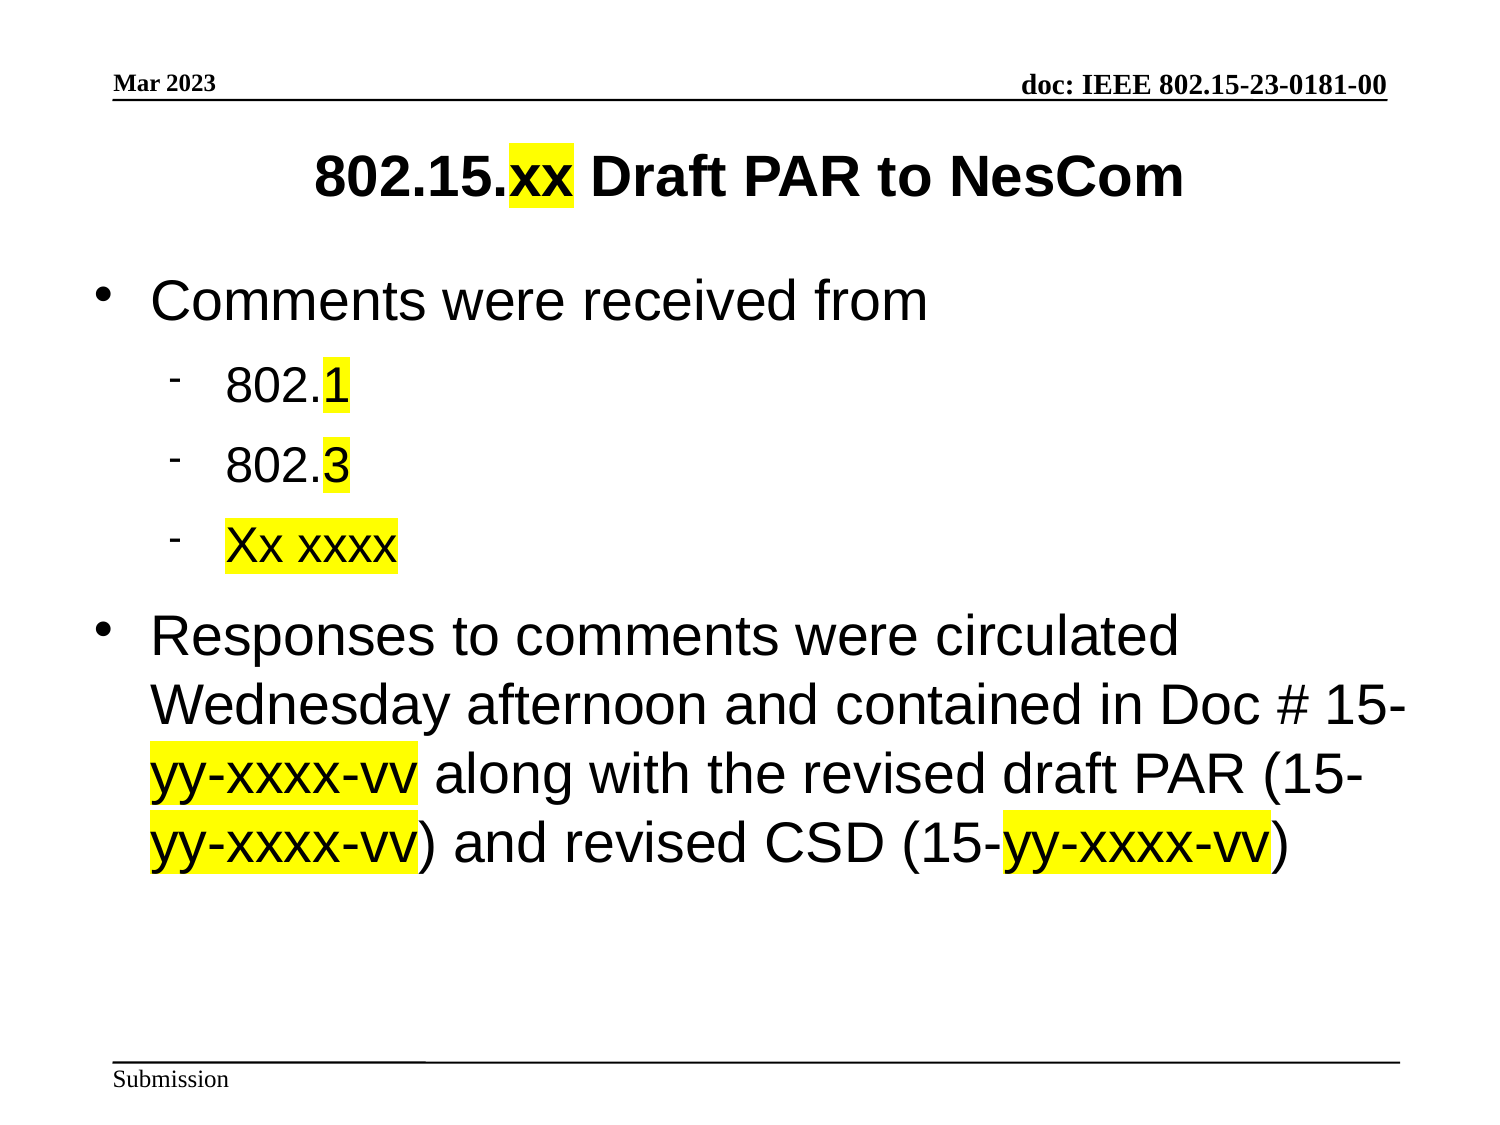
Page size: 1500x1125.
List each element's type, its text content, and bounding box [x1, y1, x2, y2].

text_box Comments were received from 802.1 802.3 Xx xxxx Responses to comments were circulated Wednesday afternoon and contained in Doc # 15-yy-xxxx-vv along with the revised draft PAR (15-yy-xxxx-vv) and revised CSD (15-yy-xxxx-vv) [75, 263, 1425, 916]
text_box 802.15.xx Draft PAR to NesCom [75, 112, 1425, 233]
